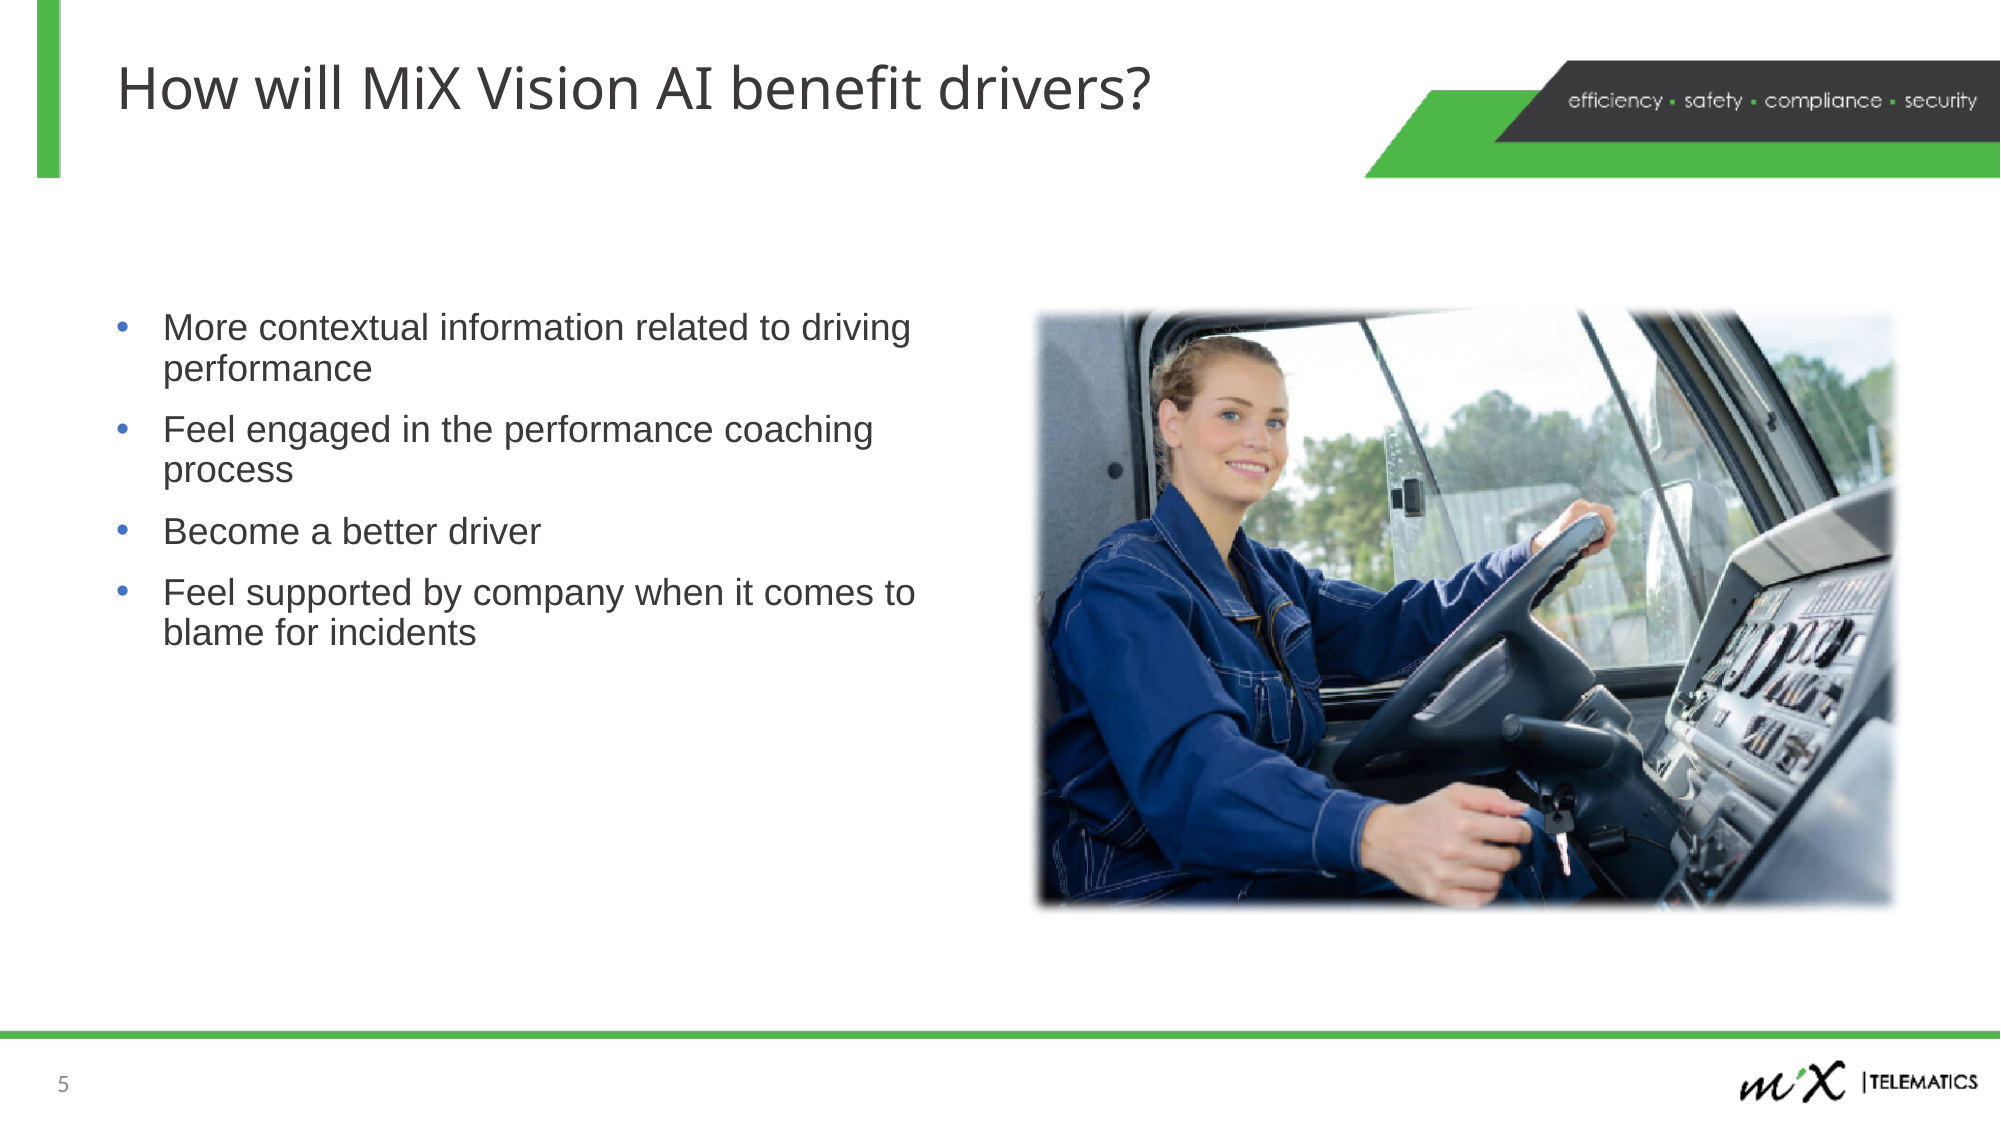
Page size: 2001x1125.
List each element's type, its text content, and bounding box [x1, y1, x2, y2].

text_box More contextual information related to driving performance Feel engaged in the performance coaching process Become a better driver Feel supported by company when it comes to blame for incidents [101, 300, 1005, 861]
picture [0, 0, 2000, 1125]
slide_number 5 [42, 1052, 493, 1113]
list How will MiX Vision AI benefit drivers? [101, 51, 1374, 109]
